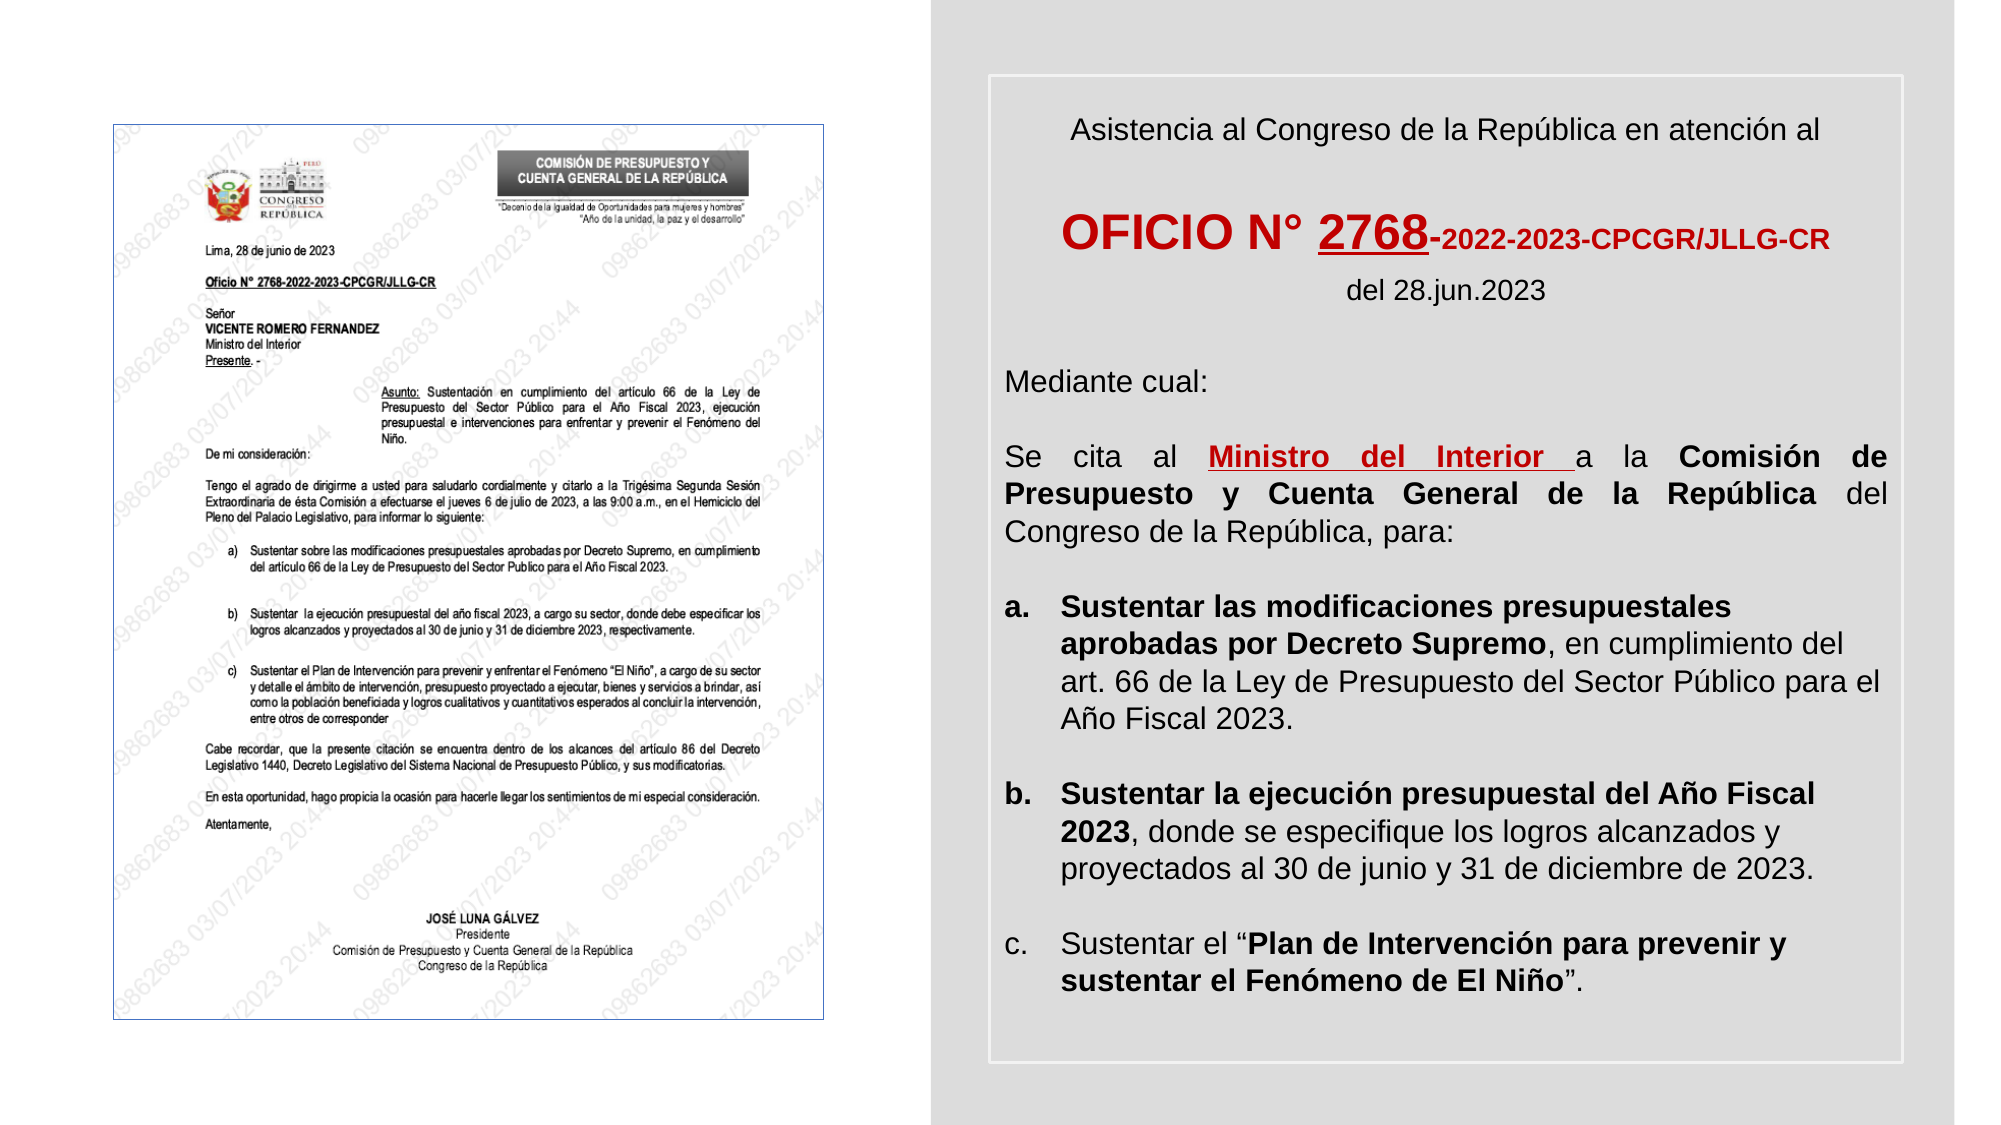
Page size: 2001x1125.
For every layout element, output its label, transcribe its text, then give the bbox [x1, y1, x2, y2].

text_box Asistencia al Congreso de la República en atención al OFICIO N° 2768-2022-2023-CPCGR/JLLG-CR del 28.jun.2023 Mediante cual: Se cita al Ministro del Interior a la Comisión de Presupuesto y Cuenta General de la República del Congreso de la República, para: Sustentar las modificaciones presupuestales aprobadas por Decreto Supremo, en cumplimiento del art. 66 de la Ley de Presupuesto del Sector Público para el Año Fiscal 2023. Sustentar la ejecución presupuestal del Año Fiscal 2023, donde se especifique los logros alcanzados y proyectados al 30 de junio y 31 de diciembre de 2023. Sustentar el “Plan de Intervención para prevenir y sustentar el Fenómeno de El Niño”. [989, 75, 1903, 1063]
picture [113, 124, 824, 1020]
text_box [930, 0, 1955, 1125]
